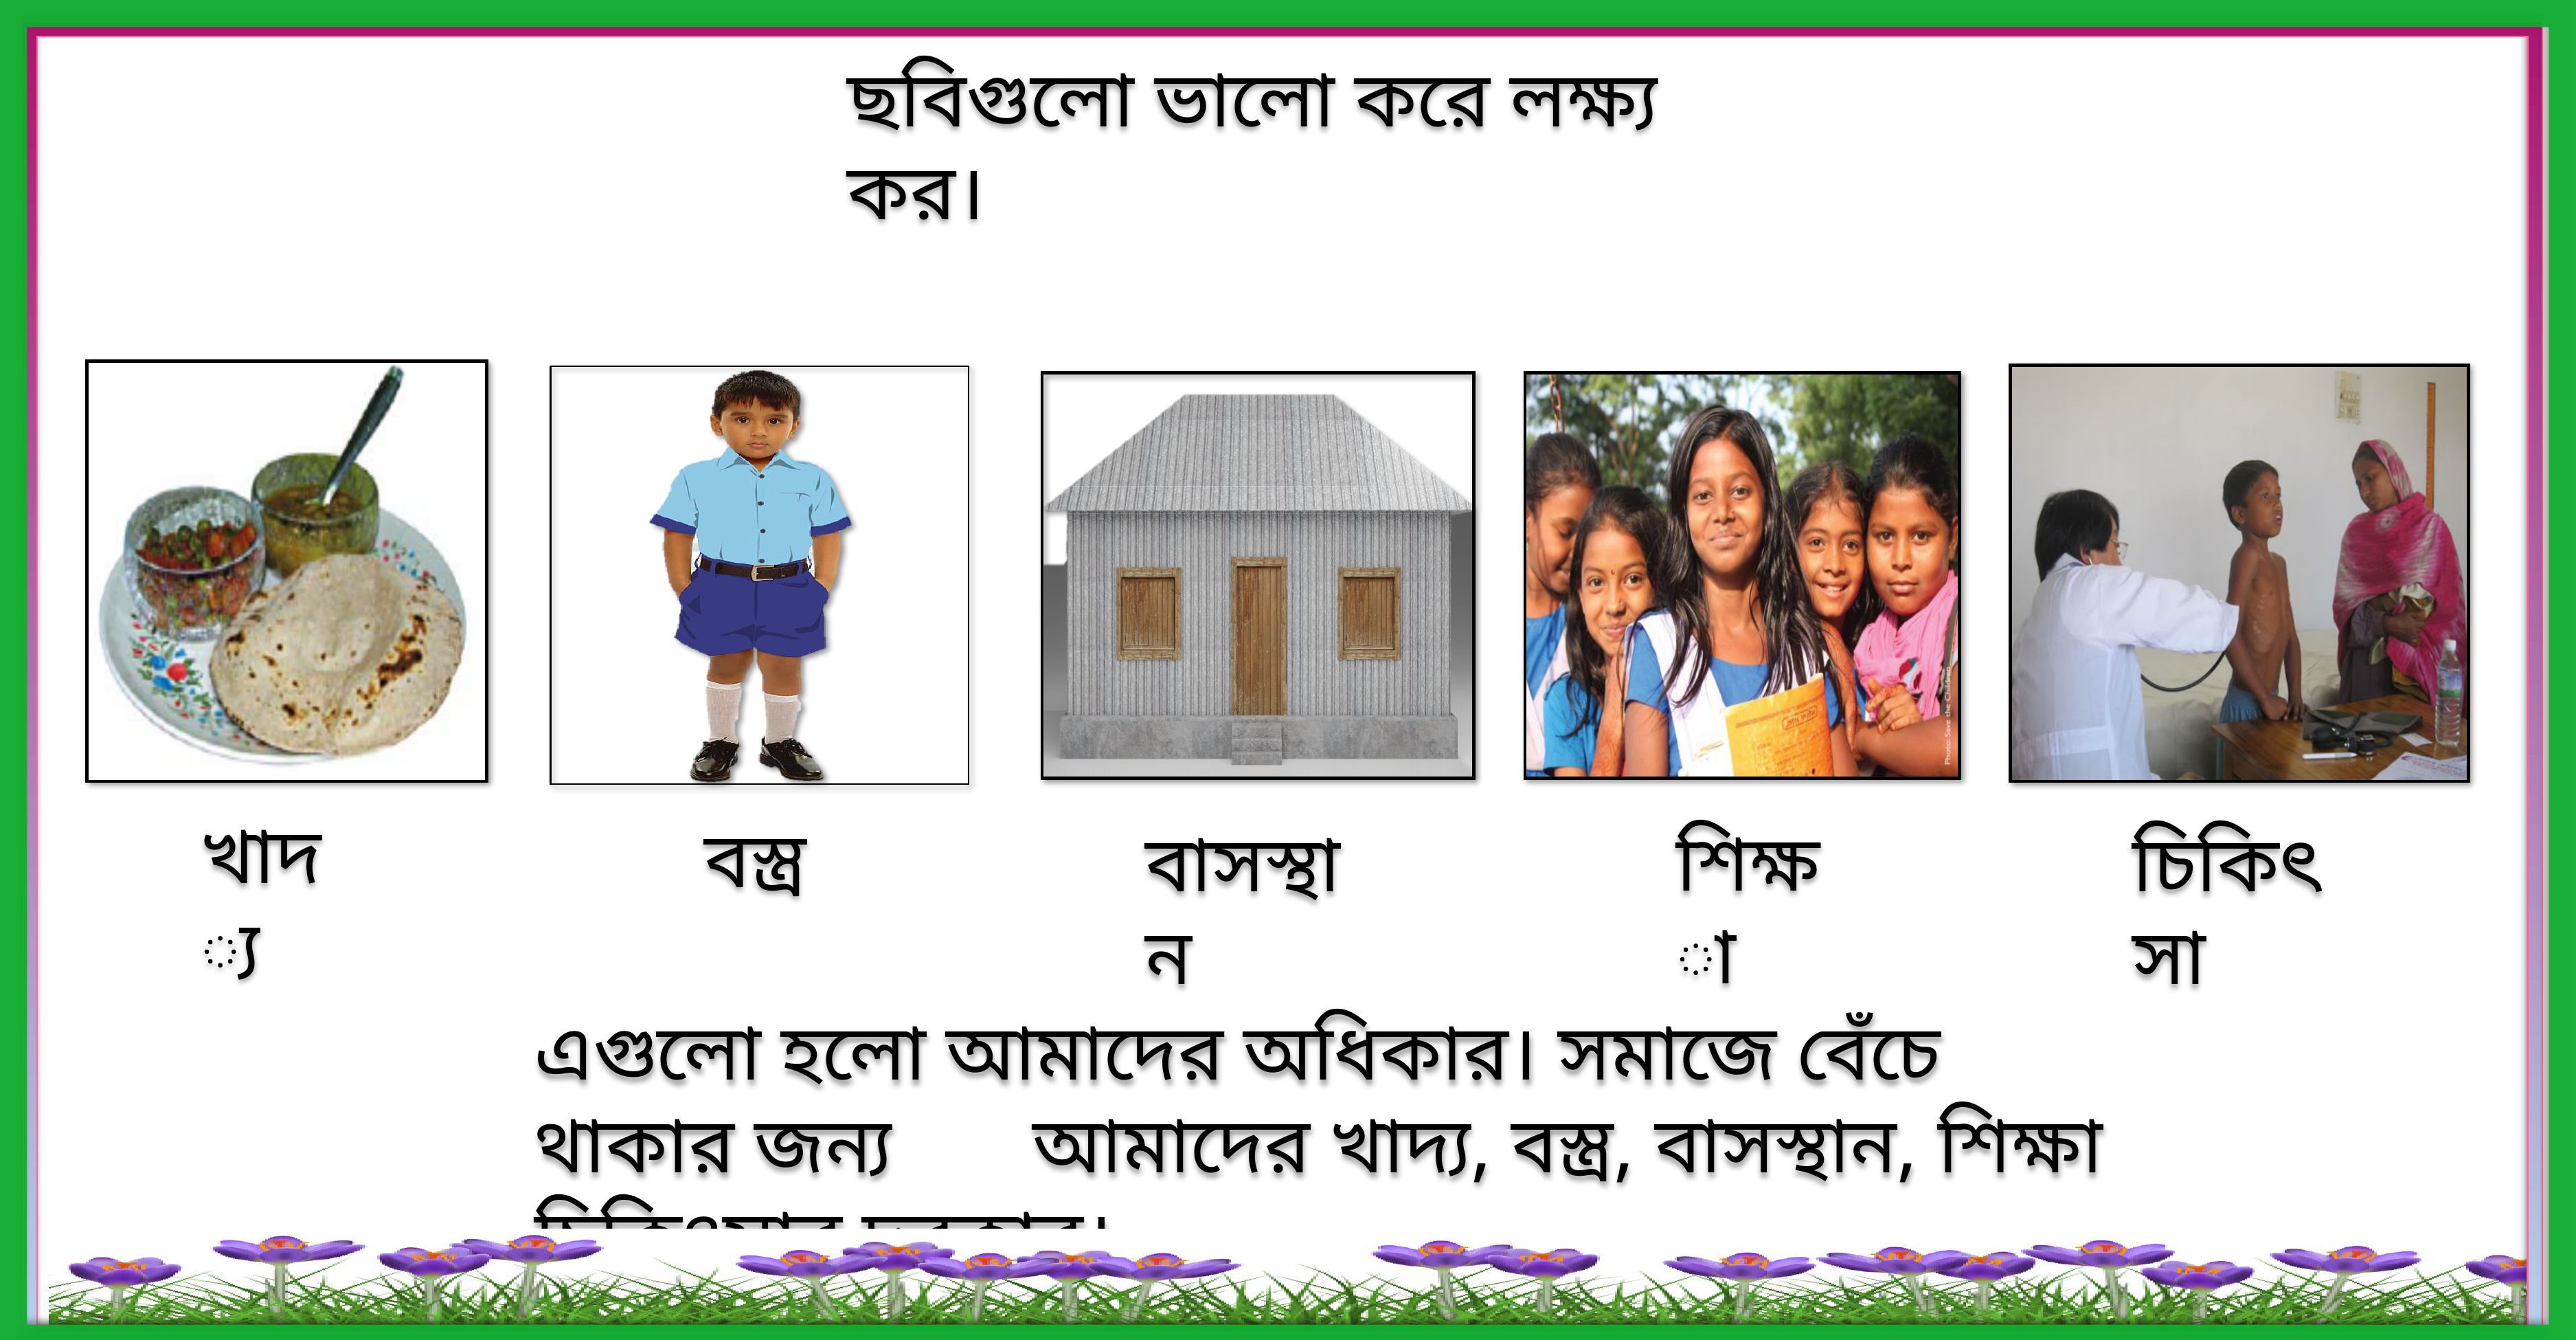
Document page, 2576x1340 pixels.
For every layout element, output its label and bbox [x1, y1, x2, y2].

text_box [0, 0, 2576, 1340]
